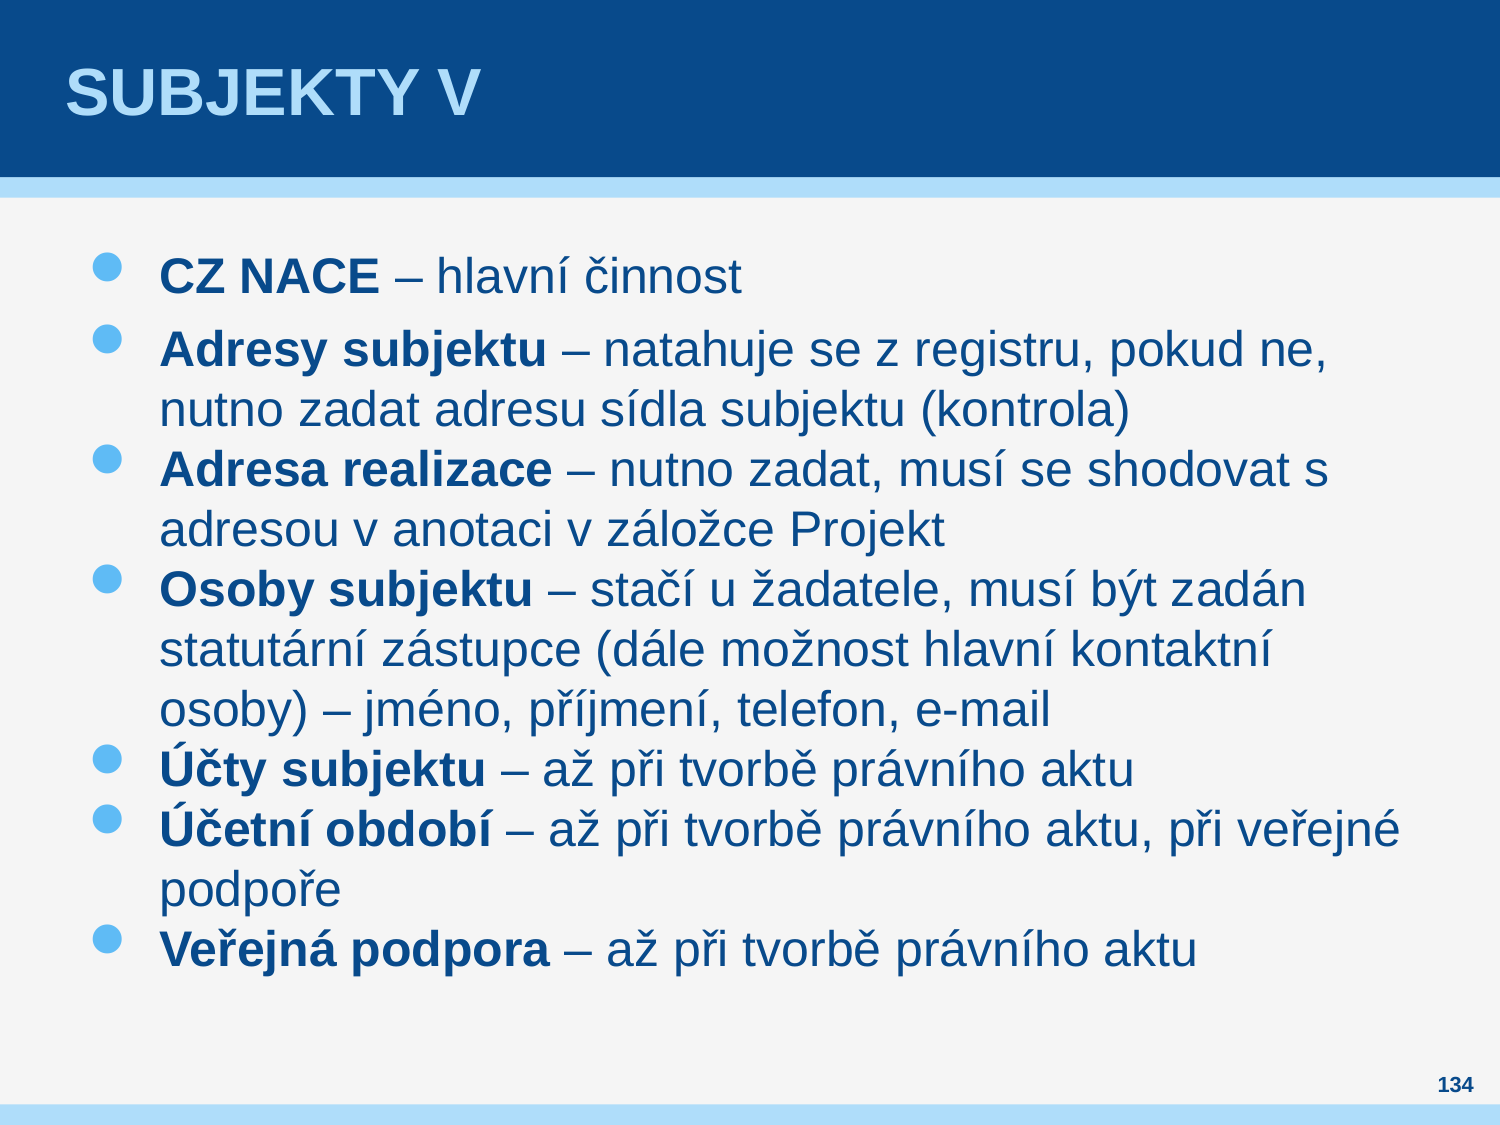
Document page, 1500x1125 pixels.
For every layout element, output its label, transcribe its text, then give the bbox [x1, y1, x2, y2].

list CZ NACE – hlavní činnost Adresy subjektu – natahuje se z registru, pokud ne, nutno zadat adresu sídla subjektu (kontrola) Adresa realizace – nutno zadat, musí se shodovat s adresou v anotaci v záložce Projekt Osoby subjektu – stačí u žadatele, musí být zadán statutární zástupce (dále možnost hlavní kontaktní osoby) – jméno, příjmení, telefon, e-mail Účty subjektu – až při tvorbě právního aktu Účetní období – až při tvorbě právního aktu, při veřejné podpoře Veřejná podpora – až při tvorbě právního aktu [88, 243, 1412, 1000]
slide_number 134 [1417, 1068, 1495, 1099]
title Subjekty V [59, 0, 1441, 178]
